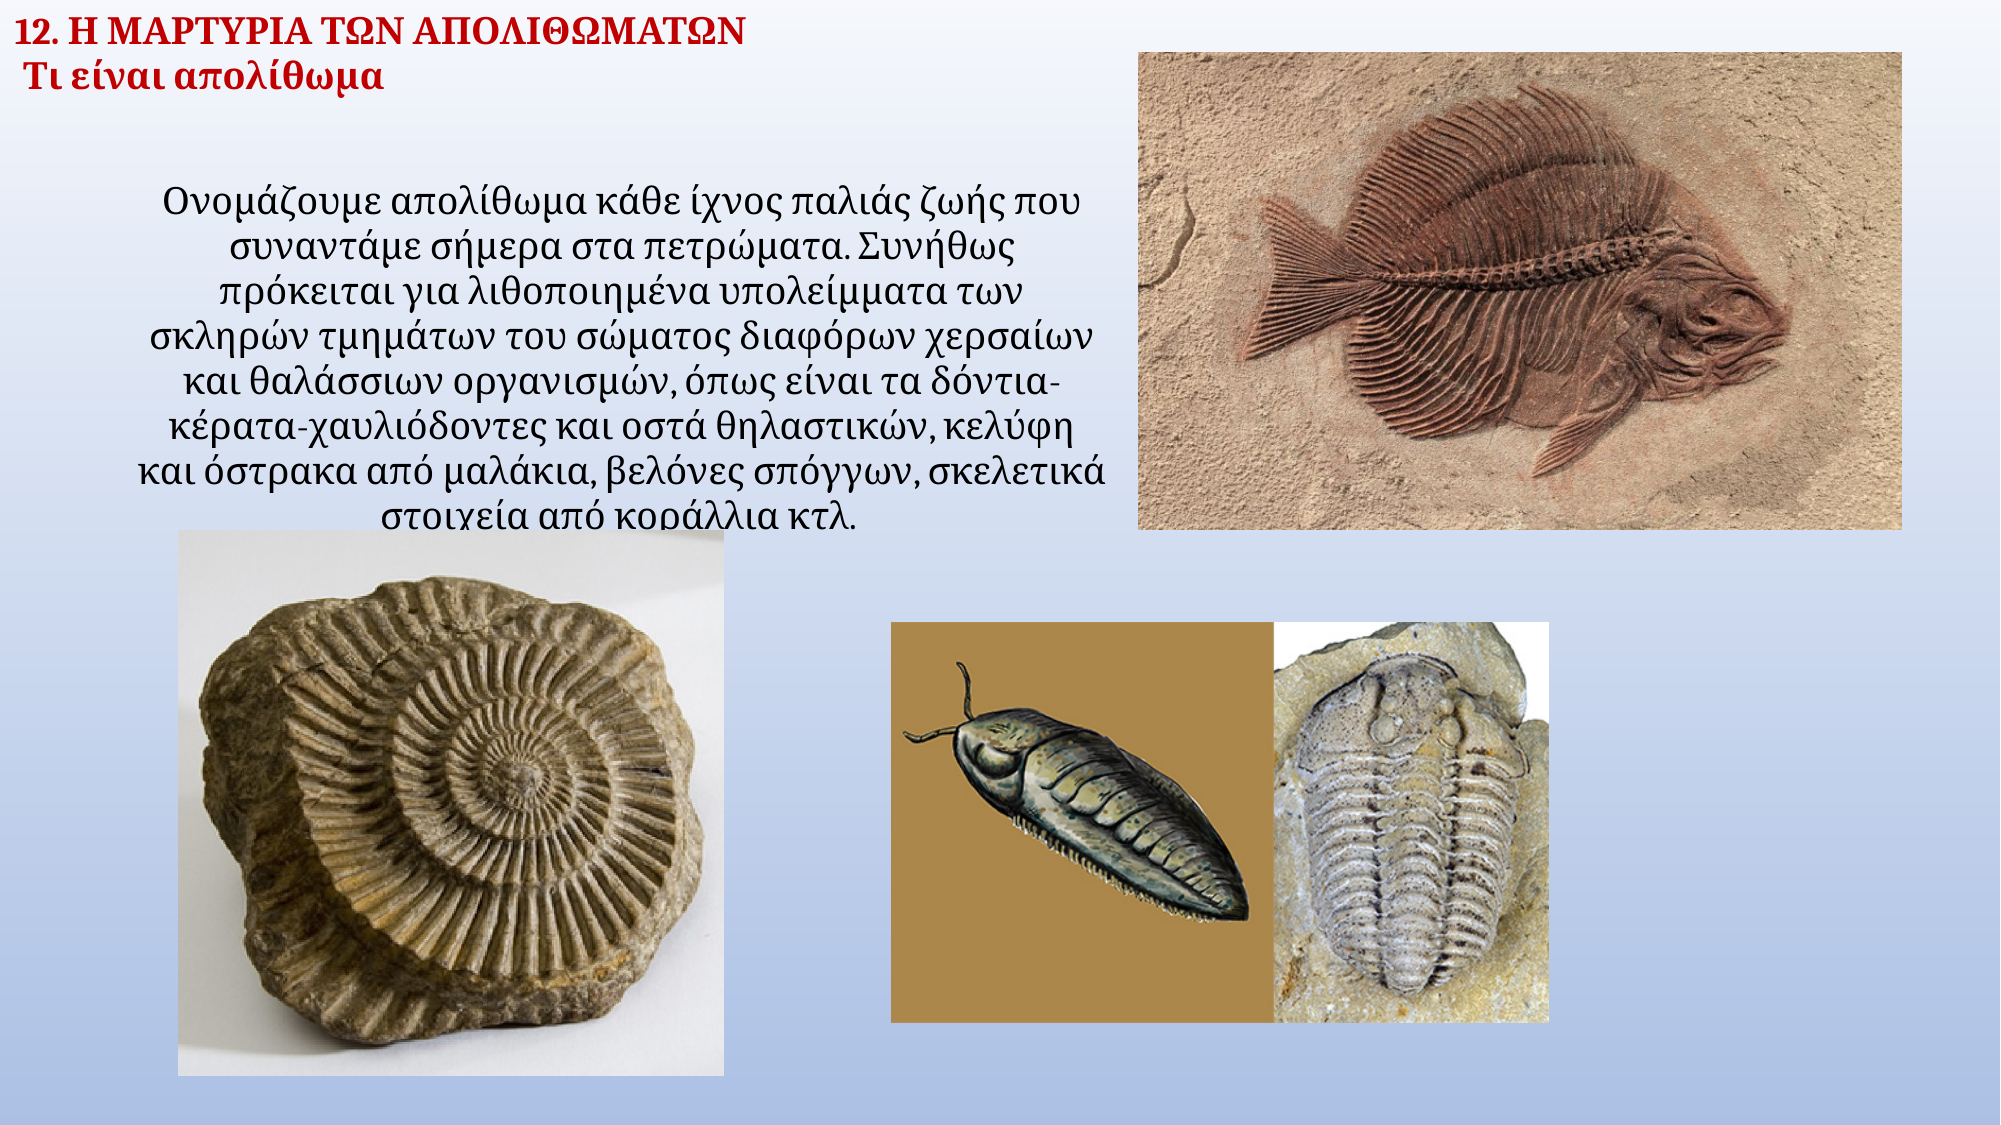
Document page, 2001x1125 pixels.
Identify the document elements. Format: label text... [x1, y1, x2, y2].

picture [178, 529, 724, 1076]
picture [1138, 52, 1902, 530]
picture [891, 622, 1549, 1023]
text_box 12. Η ΜΑΡΤΥΡΙΑ ΤΩΝ ΑΠΟΛΙΘΩΜΑΤΩΝ Τι είναι απολίθωμα [0, 0, 1000, 105]
text_box Ονομάζουμε απολίθωμα κάθε ίχνος παλιάς ζωής που συναντάμε σήμερα στα πετρώματα. Συνήθως πρόκειται για λιθοποιημένα υπολείμματα των σκληρών τμημάτων του σώματος διαφόρων χερσαίων και θαλάσσιων οργανισμών, όπως είναι τα δόντια-κέρατα-χαυλιόδοντες και οστά θηλαστικών, κελύφη και όστρακα από μαλάκια, βελόνες σπόγγων, σκελετικά στοιχεία από κοράλλια κτλ. [122, 169, 1123, 545]
